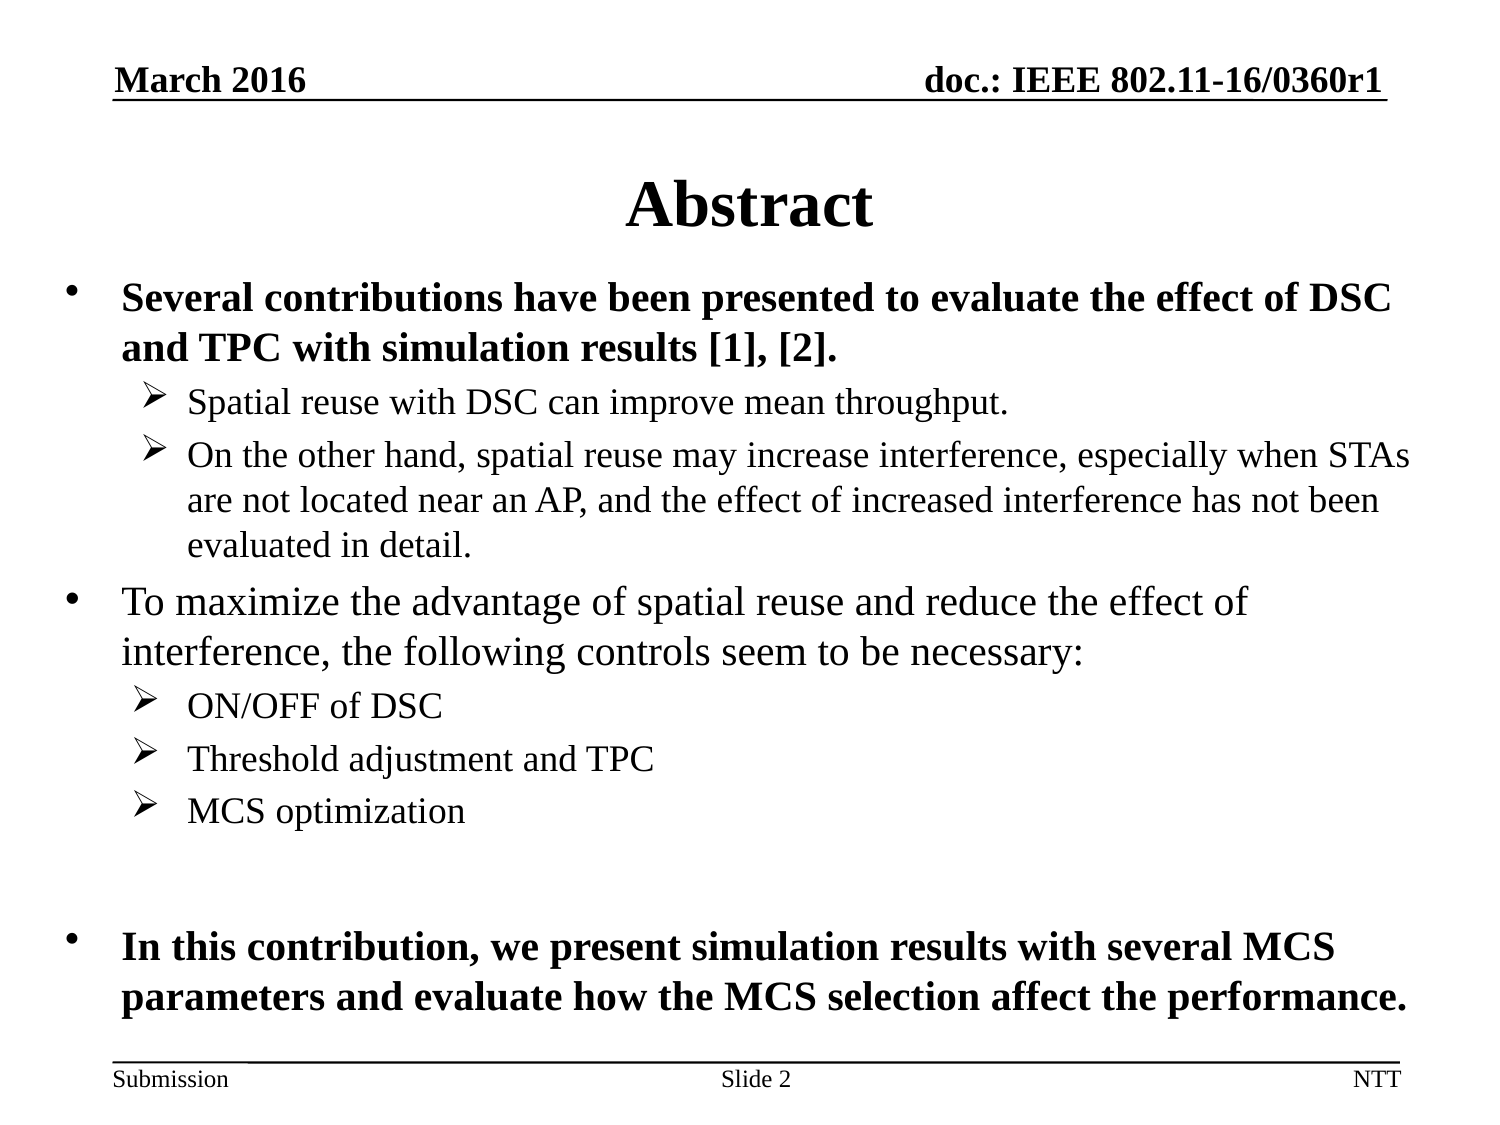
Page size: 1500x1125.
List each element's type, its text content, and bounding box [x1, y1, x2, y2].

footer NTT [1352, 1061, 1402, 1093]
slide_number Slide 2 [712, 1061, 800, 1093]
title Abstract [112, 112, 1388, 262]
list Several contributions have been presented to evaluate the effect of DSC and TPC with simulation results [1], [2]. Spatial reuse with DSC can improve mean throughput. On the other hand, spatial reuse may increase interference, especially when STAs are not located near an AP, and the effect of increased interference has not been evaluated in detail. To maximize the advantage of spatial reuse and reduce the effect of interference, the following controls seem to be necessary: ON/OFF of DSC Threshold adjustment and TPC MCS optimization In this contribution, we present simulation results with several MCS parameters and evaluate how the MCS selection affect the performance. [49, 262, 1451, 988]
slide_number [114, 54, 309, 101]
